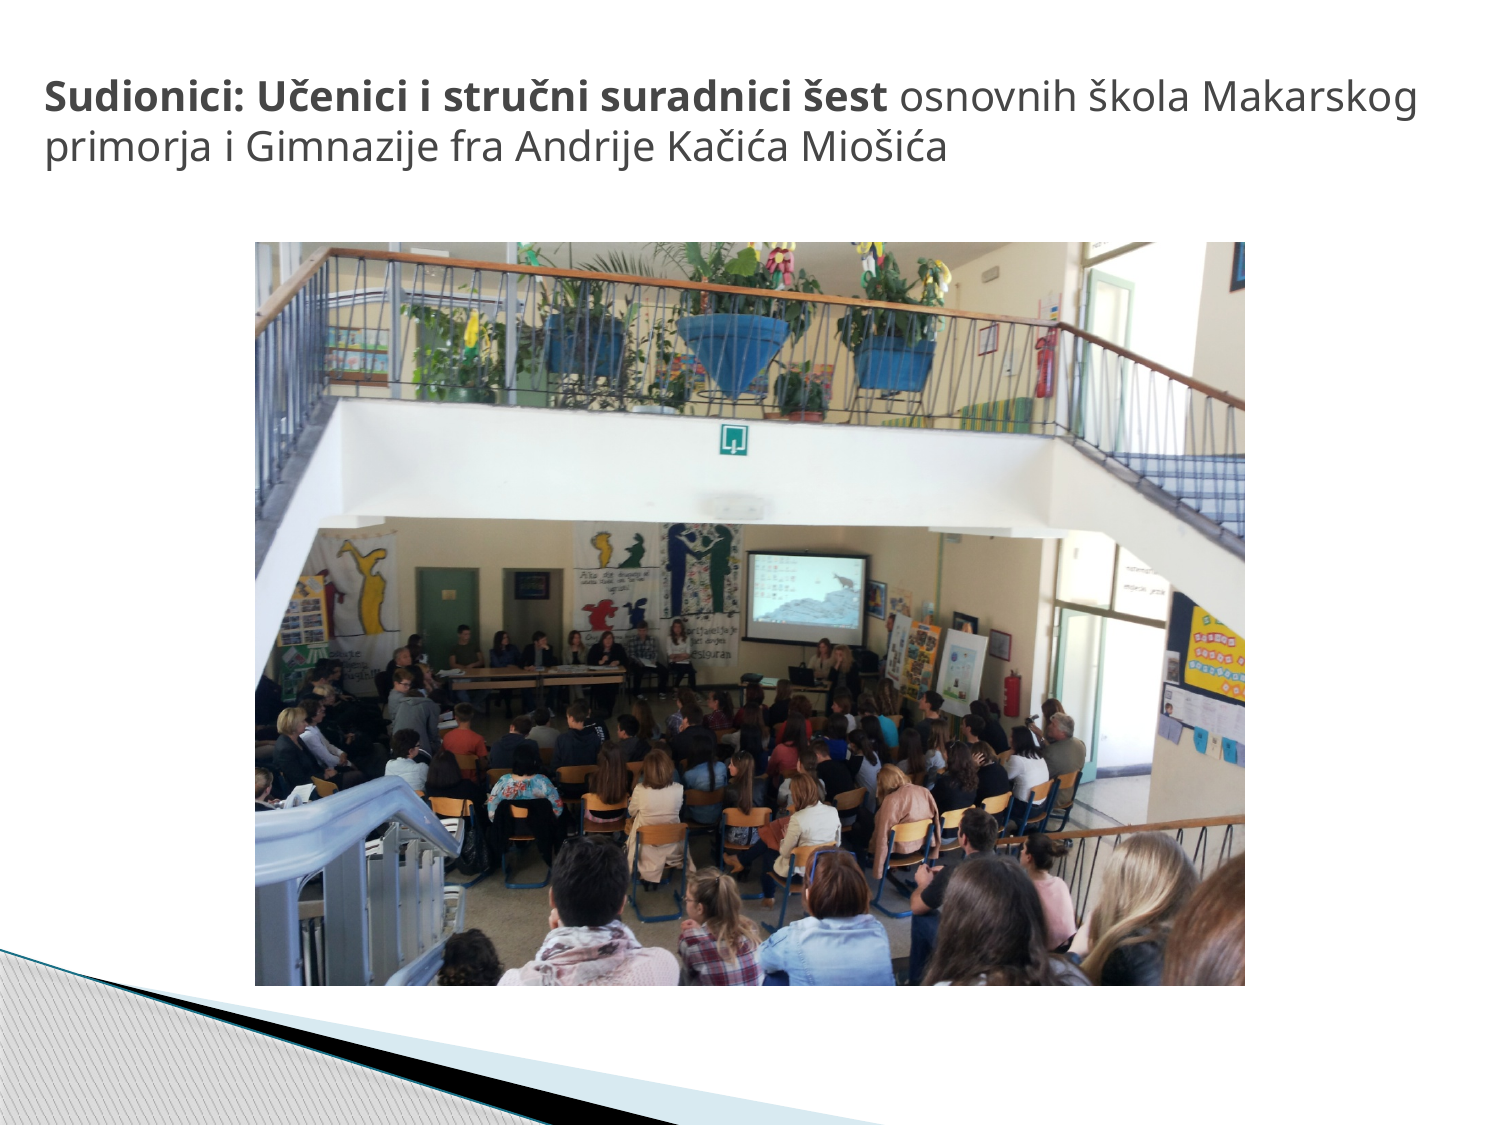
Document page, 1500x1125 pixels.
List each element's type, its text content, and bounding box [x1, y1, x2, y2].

title Sudionici: Učenici i stručni suradnici šest osnovnih škola Makarskog primorja i Gimnazije fra Andrije Kačića Miošića [29, 42, 1436, 197]
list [254, 242, 1246, 986]
